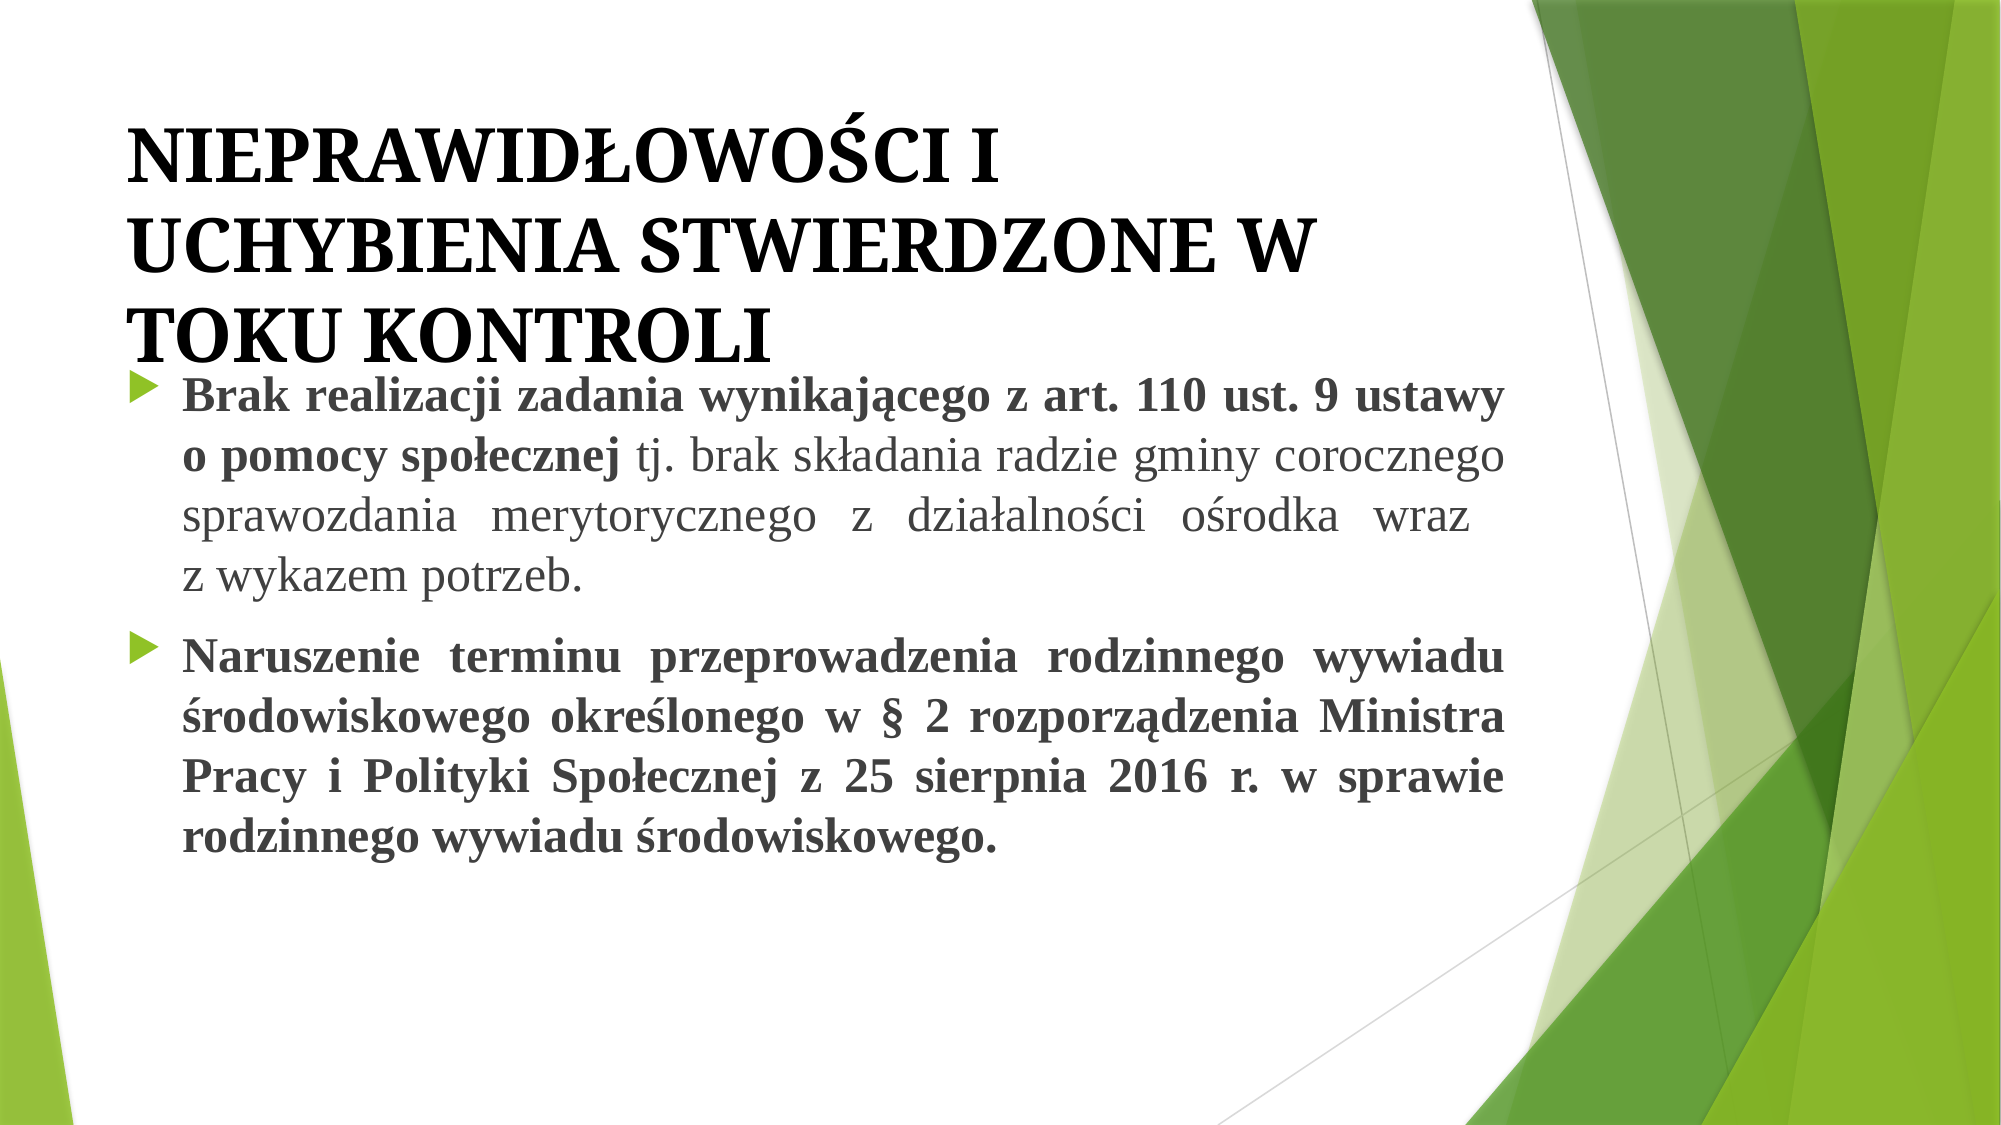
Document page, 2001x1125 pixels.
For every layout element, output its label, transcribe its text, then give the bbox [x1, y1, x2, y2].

title NIEPRAWIDŁOWOŚCI I UCHYBIENIA STWIERDZONE W TOKU KONTROLI [111, 99, 1522, 317]
list Brak realizacji zadania wynikającego z art. 110 ust. 9 ustawy o pomocy społecznej tj. brak składania radzie gminy corocznego sprawozdania merytorycznego z działalności ośrodka wraz z wykazem potrzeb. Naruszenie terminu przeprowadzenia rodzinnego wywiadu środowiskowego określonego w § 2 rozporządzenia Ministra Pracy i Polityki Społecznej z 25 sierpnia 2016 r. w sprawie rodzinnego wywiadu środowiskowego. [111, 354, 1522, 992]
